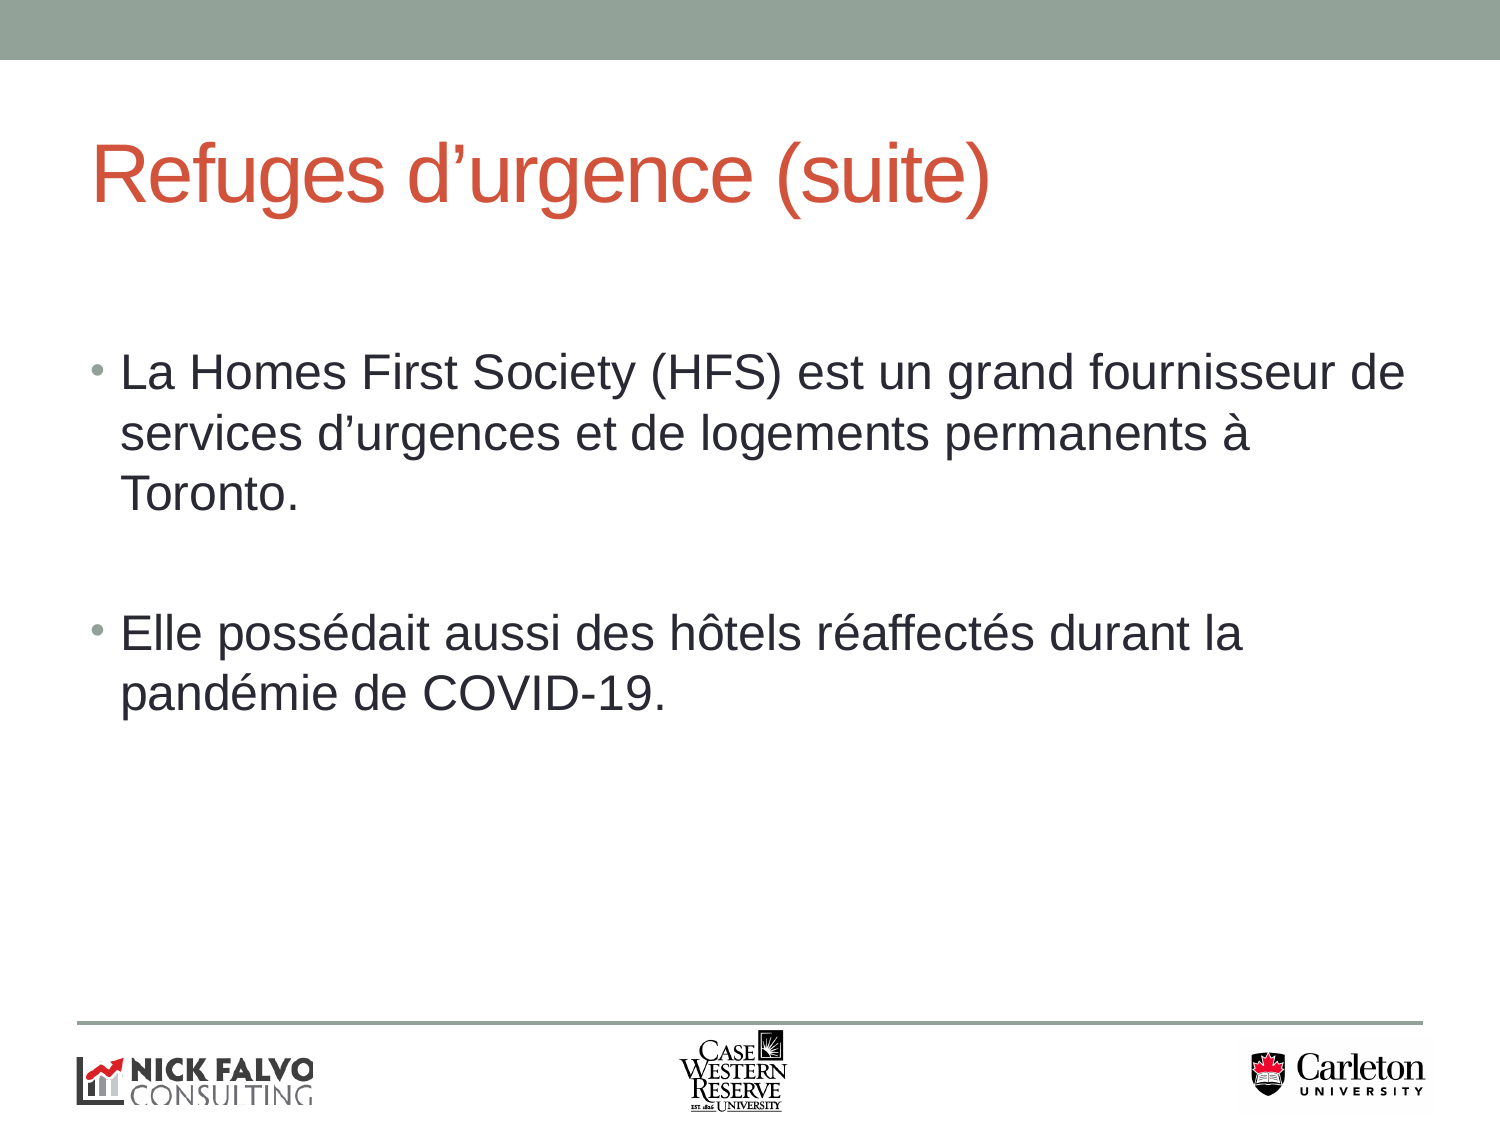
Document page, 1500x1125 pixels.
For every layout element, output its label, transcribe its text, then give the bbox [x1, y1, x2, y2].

title Refuges d’urgence (suite) [75, 87, 1425, 250]
picture [1237, 1035, 1436, 1114]
picture [679, 1030, 793, 1120]
list La Homes First Society (HFS) est un grand fournisseur de services d’urgences et de logements permanents à Toronto. Elle possédait aussi des hôtels réaffectés durant la pandémie de COVID-19. [75, 262, 1425, 988]
